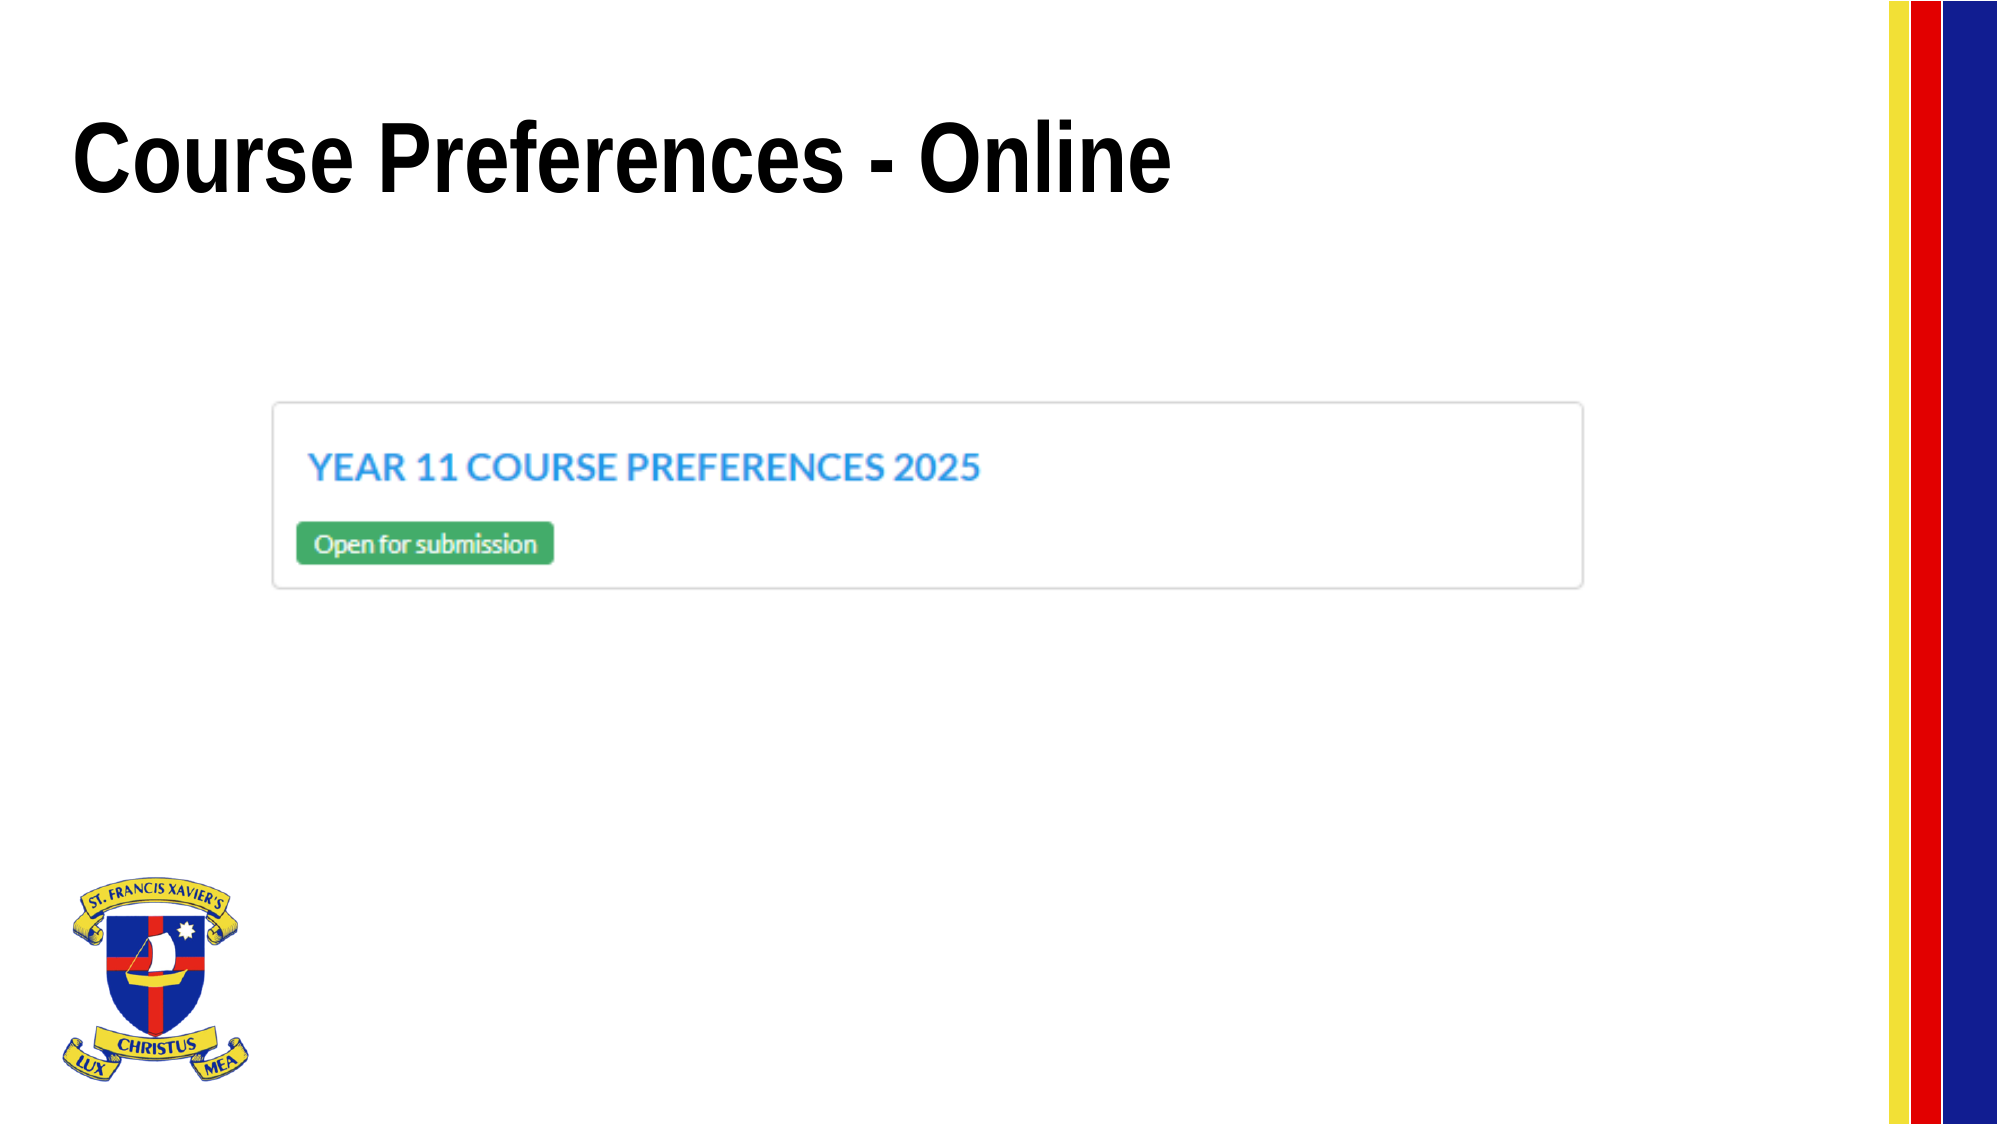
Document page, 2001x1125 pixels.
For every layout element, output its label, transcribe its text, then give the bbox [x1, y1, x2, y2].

text_box [1943, 0, 1999, 1125]
title Course Preferences - Online [57, 108, 1424, 211]
text_box [1909, 0, 1943, 1125]
text_box [1887, 0, 1909, 1125]
picture [156, 368, 1797, 699]
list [57, 870, 257, 1089]
